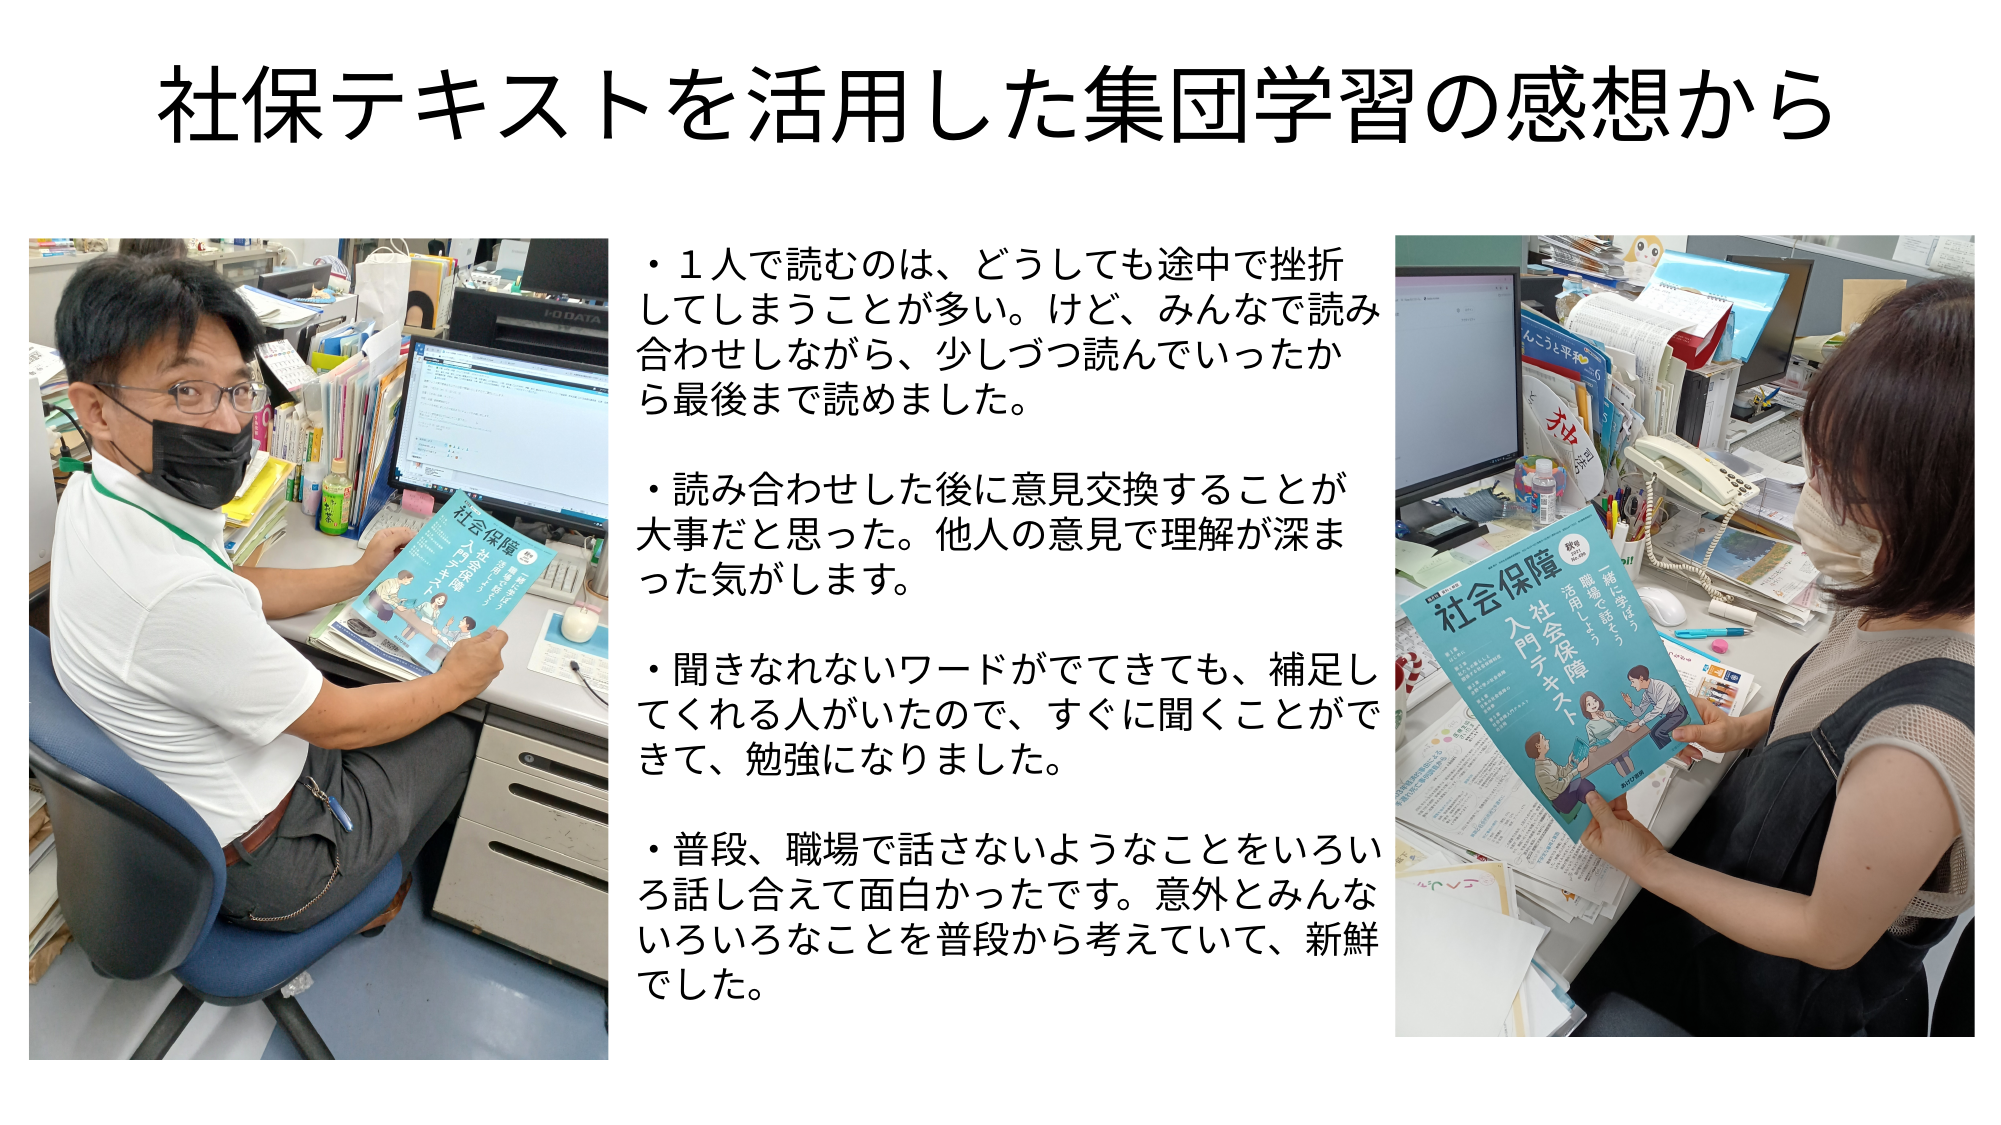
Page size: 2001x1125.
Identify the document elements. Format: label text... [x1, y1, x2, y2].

picture [29, 939, 609, 1059]
picture [1284, 237, 2000, 1036]
picture [29, 240, 609, 359]
text_box ・１人で読むのは、どうしても途中で挫折 してしまうことが多い。けど、みんなで読み 合わせしながら、少しづつ読んでいったか ら最後まで読めました。 ・読み合わせした後に意見交換することが 大事だと思った。他人の意見で理解が深ま った気がします。 ・聞きなれないワードがでてきても、補足し てくれる人がいたので、すぐに聞くことがで きて、勉強になりました。 ・普段、職場で話さないようなことをいろい ろ話し合えて面白かったです。意外とみんな いろいろなことを普段から考えていて、新鮮 でした。 [620, 233, 1400, 1059]
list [0, 359, 730, 939]
title 社保テキストを活用した集団学習の感想から [137, 51, 1863, 167]
